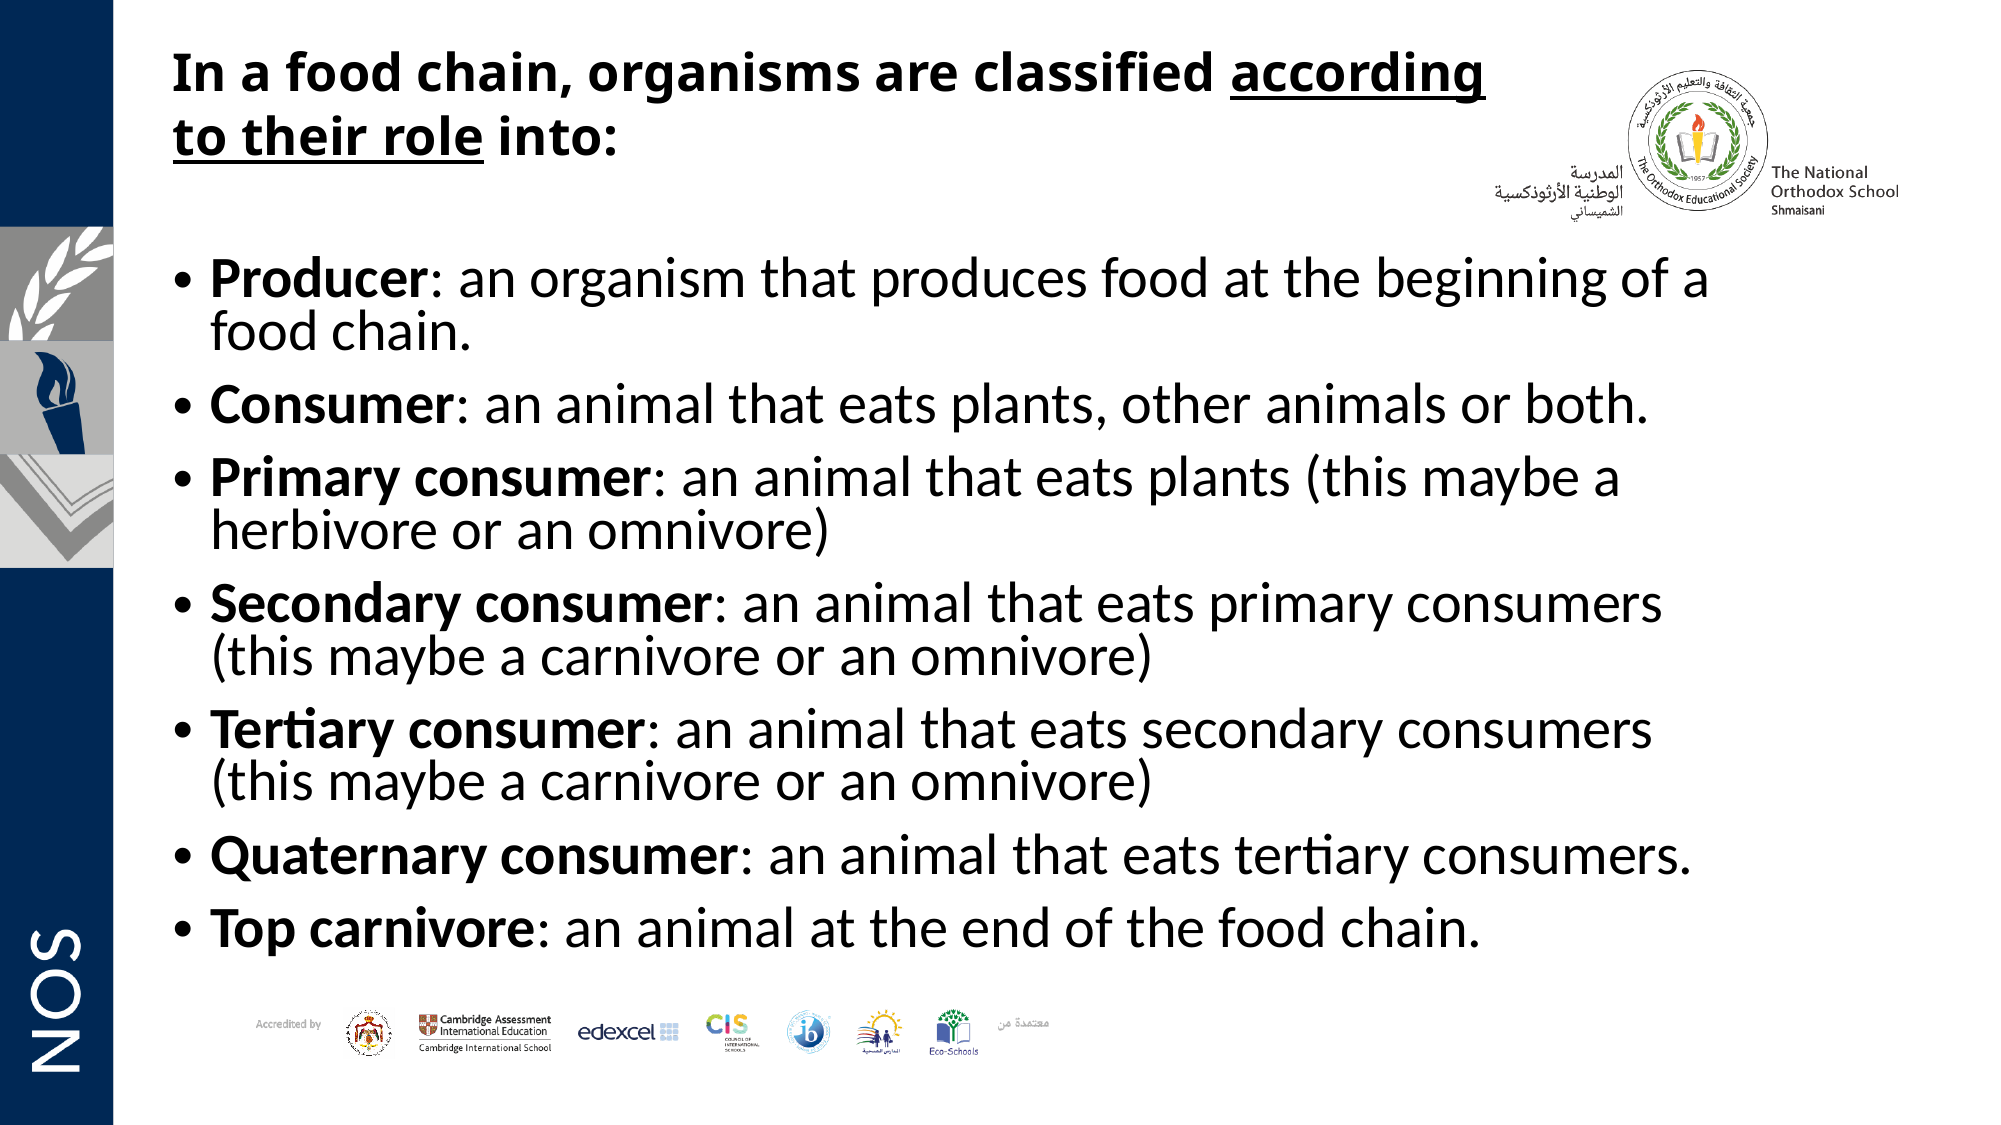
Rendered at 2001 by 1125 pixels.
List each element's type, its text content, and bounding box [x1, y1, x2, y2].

picture [1495, 70, 1898, 222]
list Producer: an organism that produces food at the beginning of a food chain. Consumer: an animal that eats plants, other animals or both. Primary consumer: an animal that eats plants (this maybe a herbivore or an omnivore) Secondary consumer: an animal that eats primary consumers (this maybe a carnivore or an omnivore) Tertiary consumer: an animal that eats secondary consumers (this maybe a carnivore or an omnivore) Quaternary consumer: an animal that eats tertiary consumers. Top carnivore: an animal at the end of the food chain. [335, 248, 1737, 1033]
title In a food chain, organisms are classified according to their role into: [335, 31, 1506, 248]
picture [0, 0, 1049, 1125]
